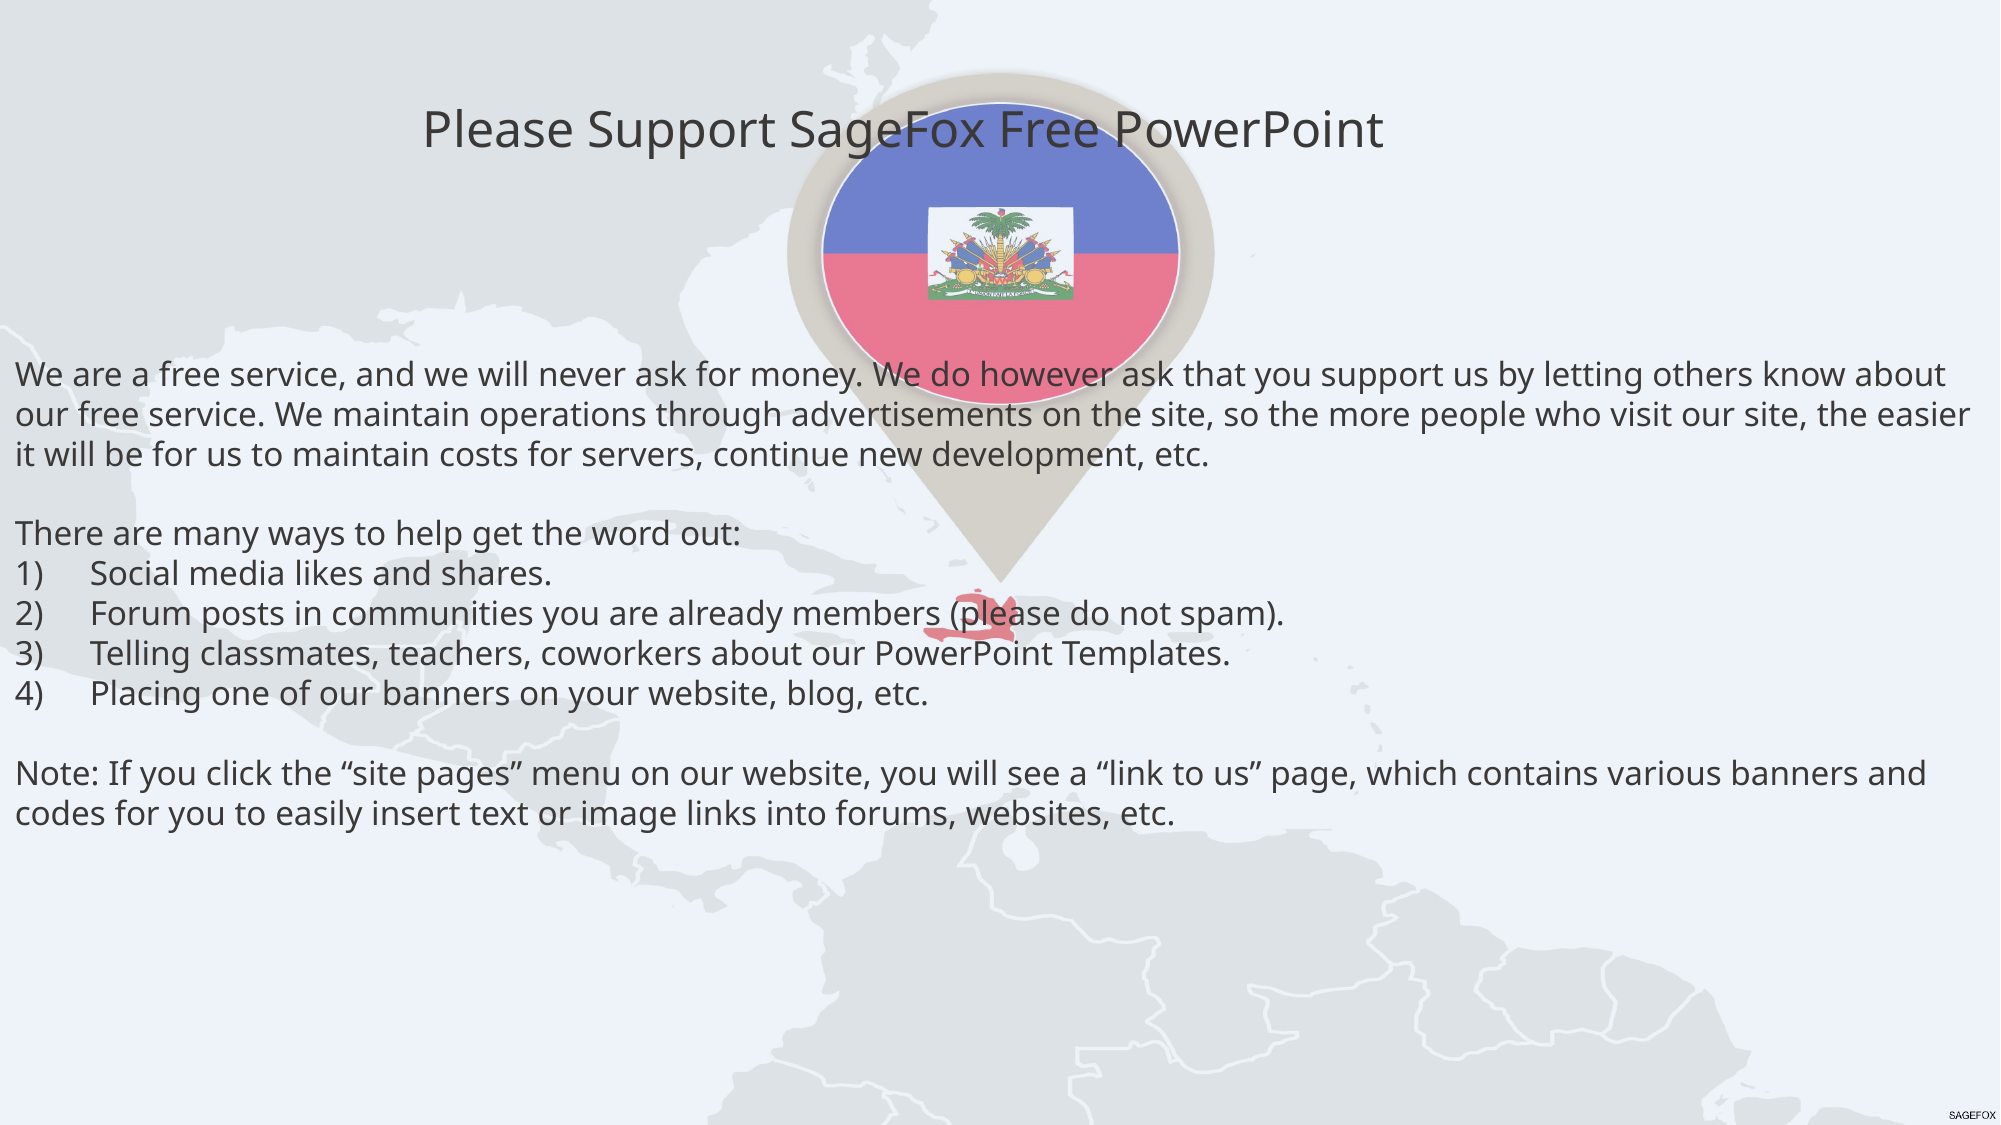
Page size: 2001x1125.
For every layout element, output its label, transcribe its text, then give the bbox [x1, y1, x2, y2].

text_box We are a free service, and we will never ask for money. We do however ask that you support us by letting others know about our free service. We maintain operations through advertisements on the site, so the more people who visit our site, the easier it will be for us to maintain costs for servers, continue new development, etc. There are many ways to help get the word out: Social media likes and shares. Forum posts in communities you are already members (please do not spam). Telling classmates, teachers, coworkers about our PowerPoint Templates. Placing one of our banners on your website, blog, etc. Note: If you click the “site pages” menu on our website, you will see a “link to us” page, which contains various banners and codes for you to easily insert text or image links into forums, websites, etc. [0, 0, 2000, 1125]
title Please Support SageFox Free PowerPoint [363, 72, 1444, 190]
